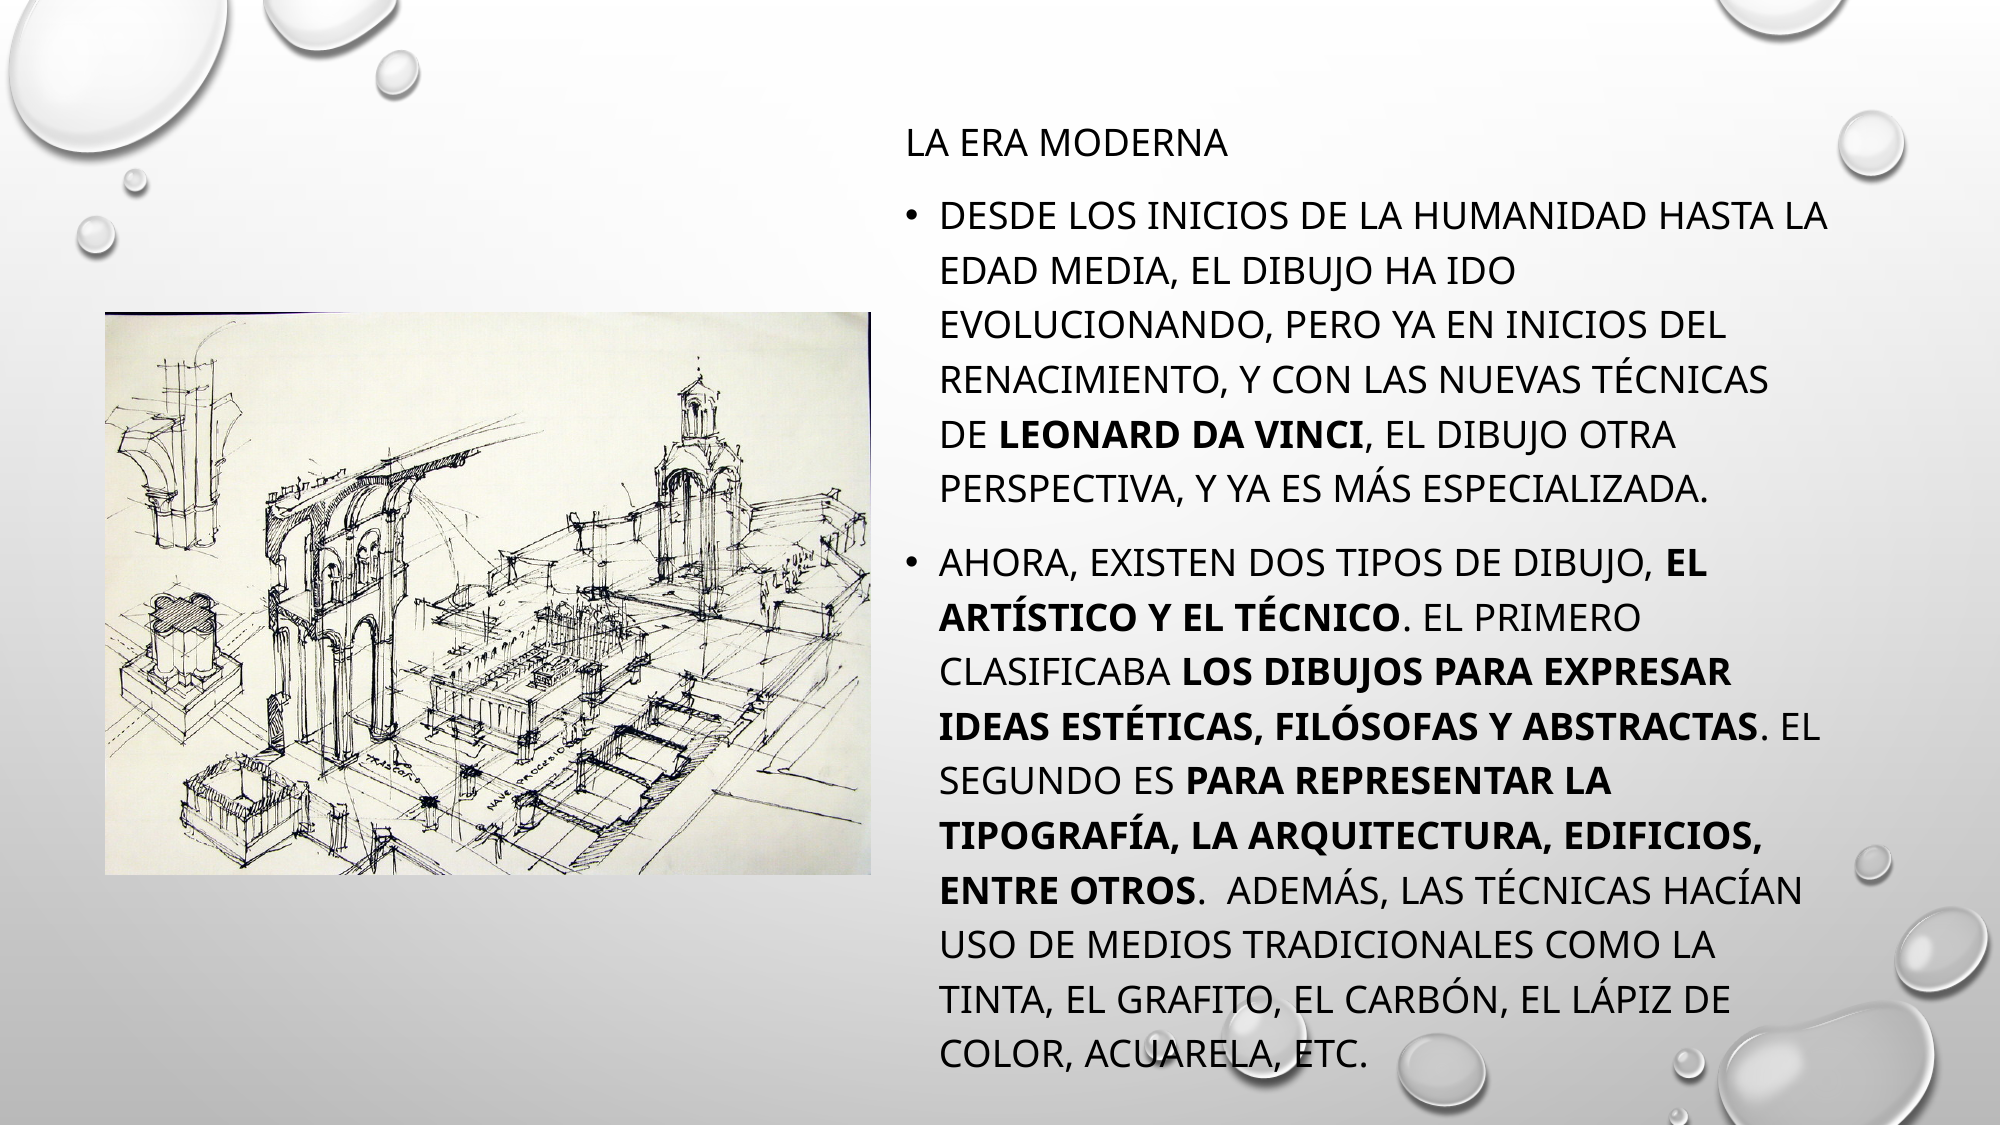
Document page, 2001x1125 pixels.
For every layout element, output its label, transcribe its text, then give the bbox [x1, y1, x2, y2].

list La era moderna Desde los inicios de la humanidad hasta la edad media, el dibujo ha ido evolucionando, pero ya en inicios del Renacimiento, y con las nuevas técnicas de Leonard Da Vinci, el dibujo otra perspectiva, y ya es más especializada. Ahora, existen dos tipos de dibujo, el artístico y el técnico. El primero clasificaba los dibujos para expresar ideas estéticas, filósofas y abstractas. El segundo es para representar la tipografía, la arquitectura, edificios, entre otros. Además, las técnicas hacían uso de medios tradicionales como la tinta, el grafito, el carbón, el lápiz de color, acuarela, etc. [889, 101, 1851, 1099]
text_box [872, 312, 1420, 320]
picture [0, 0, 2000, 1125]
